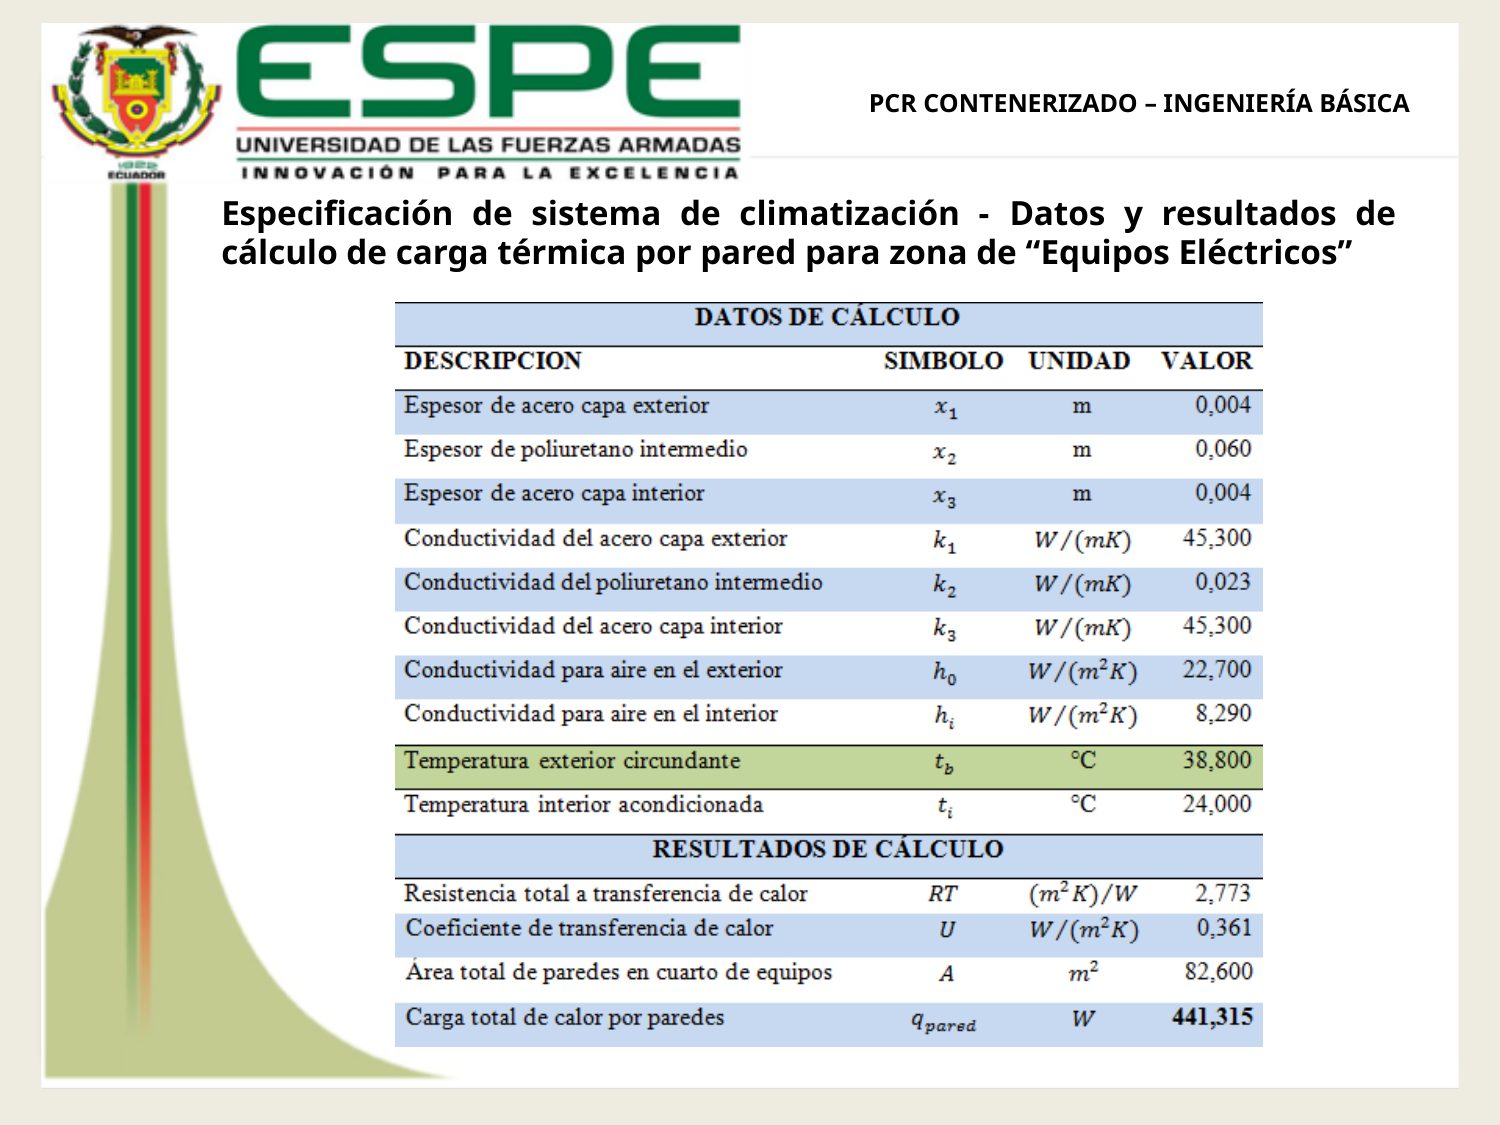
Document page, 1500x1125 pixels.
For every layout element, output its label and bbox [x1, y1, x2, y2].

picture [41, 22, 1459, 1089]
